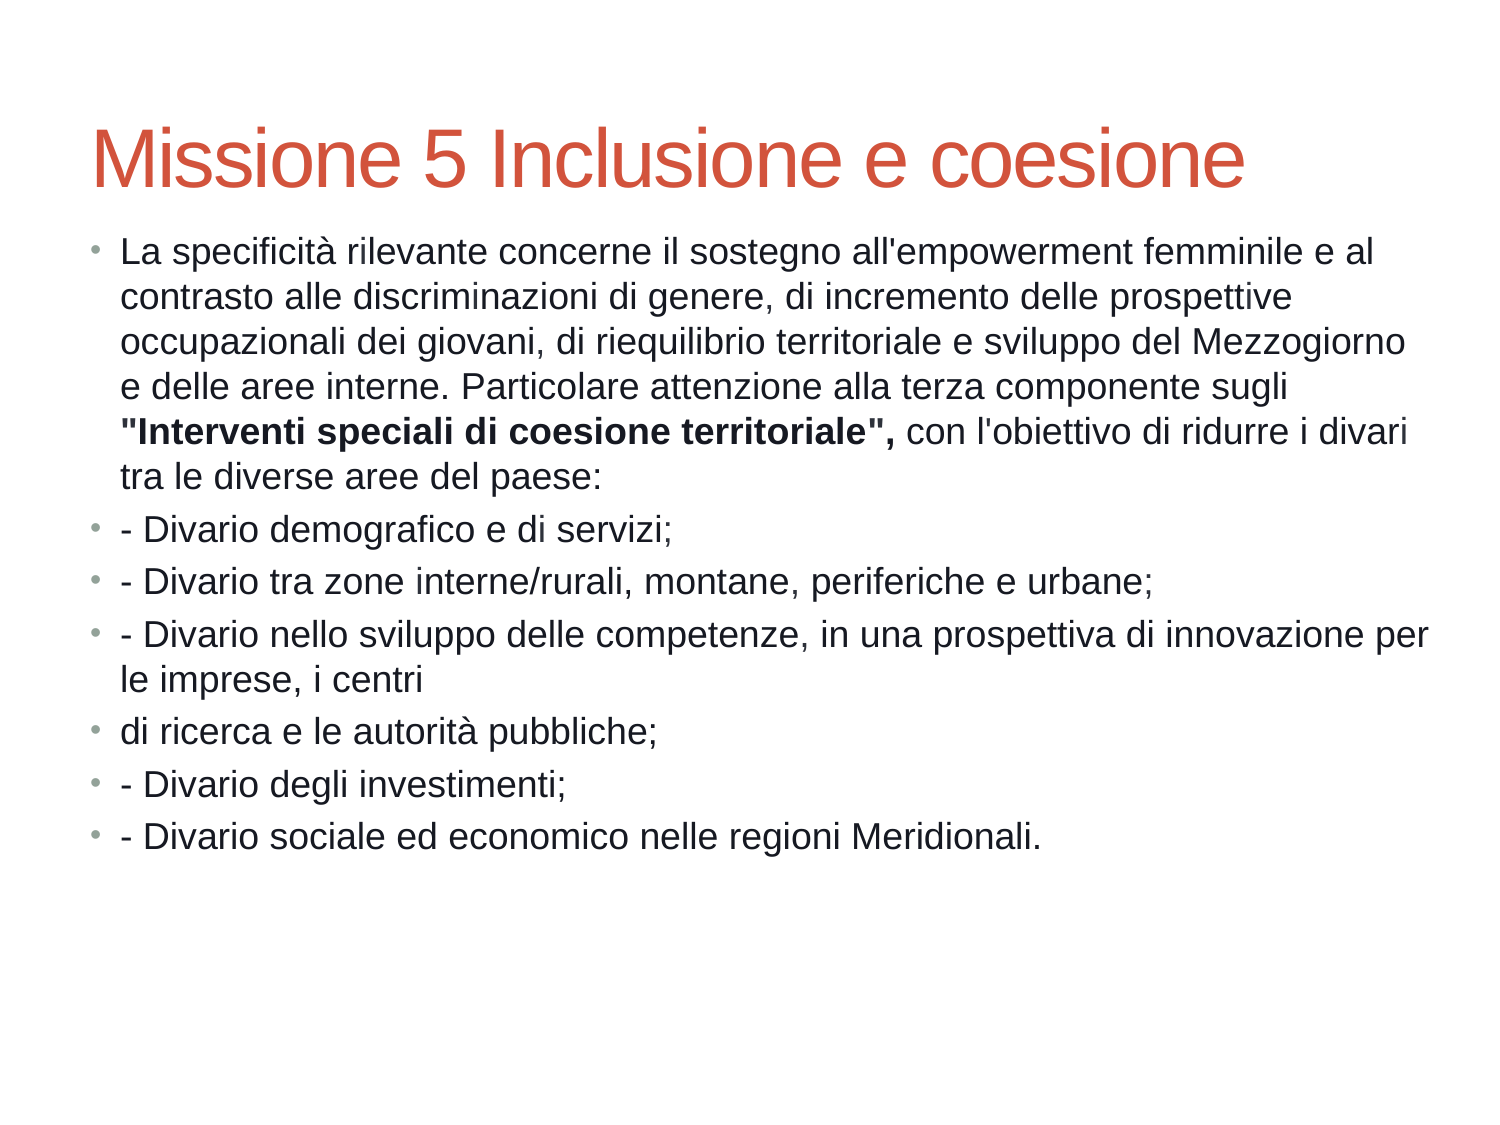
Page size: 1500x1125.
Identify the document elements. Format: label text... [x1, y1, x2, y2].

title Missione 5 Inclusione e coesione [75, 87, 1447, 219]
list La specificità rilevante concerne il sostegno all'empowerment femminile e al contrasto alle discriminazioni di genere, di incremento delle prospettive occupazionali dei giovani, di riequilibrio territoriale e sviluppo del Mezzogiorno e delle aree interne. Particolare attenzione alla terza componente sugli "Interventi speciali di coesione territoriale", con l'obiettivo di ridurre i divari tra le diverse aree del paese: - Divario demografico e di servizi; - Divario tra zone interne/rurali, montane, periferiche e urbane; - Divario nello sviluppo delle competenze, in una prospettiva di innovazione per le imprese, i centri di ricerca e le autorità pubbliche; - Divario degli investimenti; - Divario sociale ed economico nelle regioni Meridionali. [75, 219, 1447, 1052]
